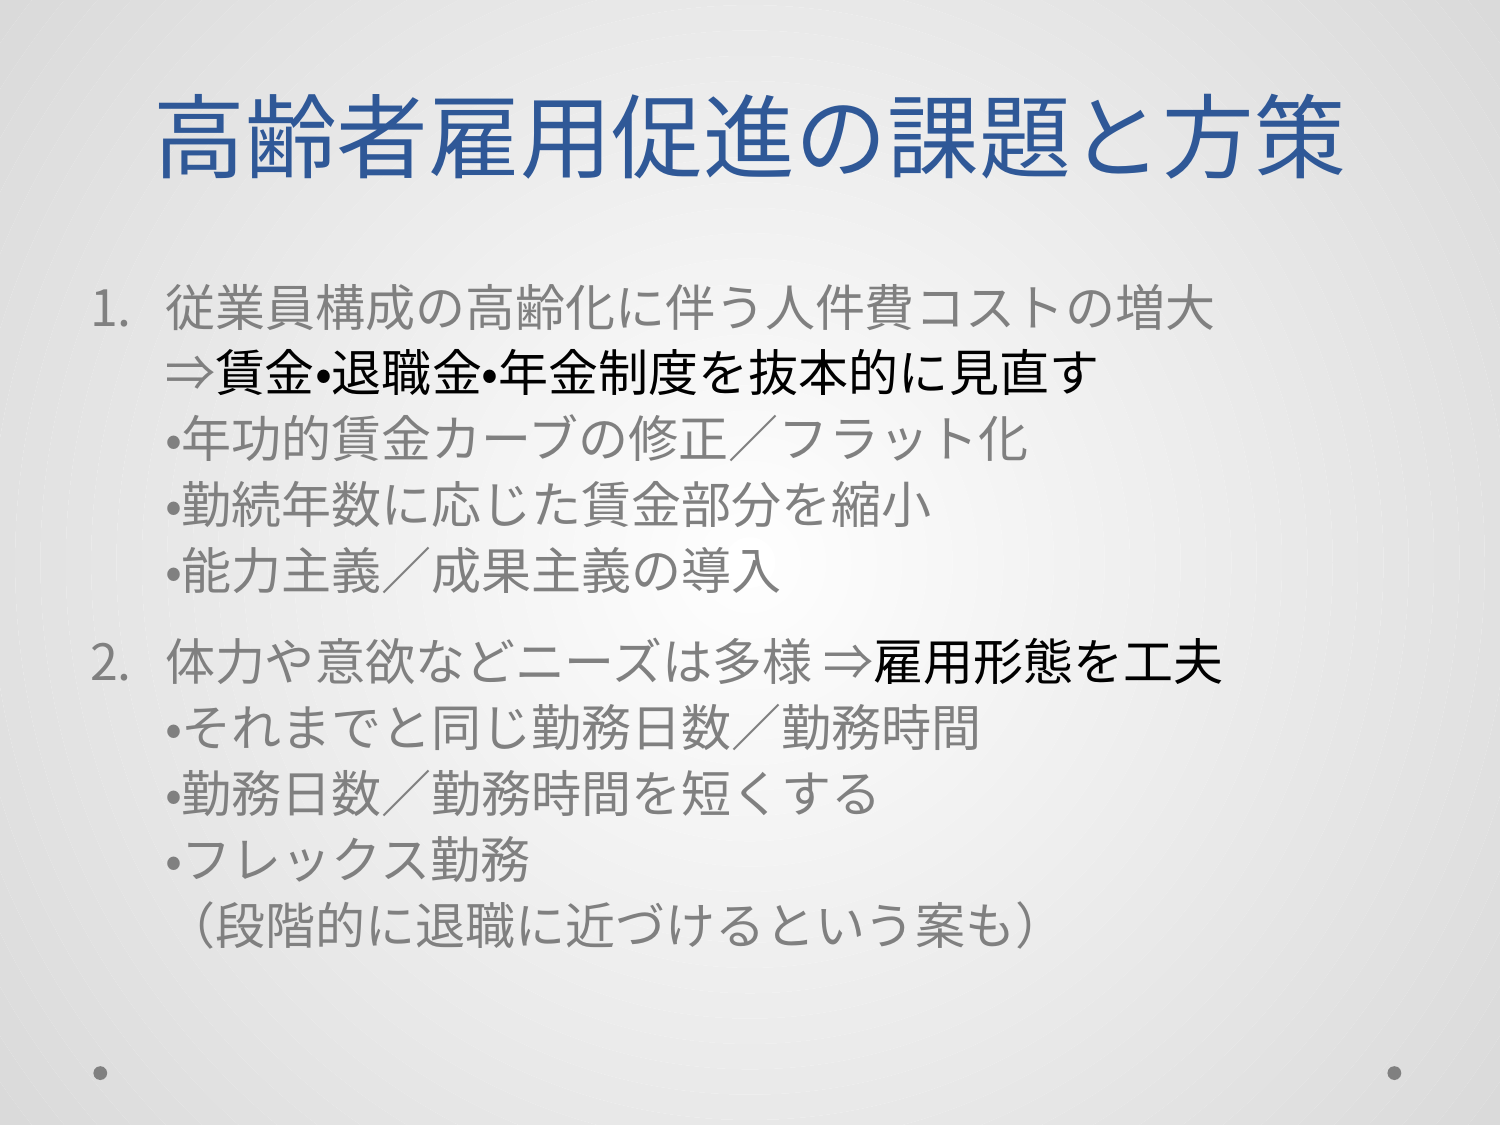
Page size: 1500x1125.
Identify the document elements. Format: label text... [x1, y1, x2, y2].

title 高齢者雇用促進の課題と方策 [75, 61, 1425, 198]
list 従業員構成の高齢化に伴う人件費コストの増大 ⇒賃金・退職金・年金制度を抜本的に見直す ・年功的賃金カーブの修正／フラット化 ・勤続年数に応じた賃金部分を縮小 ・能力主義／成果主義の導入 体力や意欲などニーズは多様 ⇒雇用形態を工夫 ・それまでと同じ勤務日数／勤務時間 ・勤務日数／勤務時間を短くする ・フレックス勤務 （段階的に退職に近づけるという案も） [75, 262, 1425, 1005]
